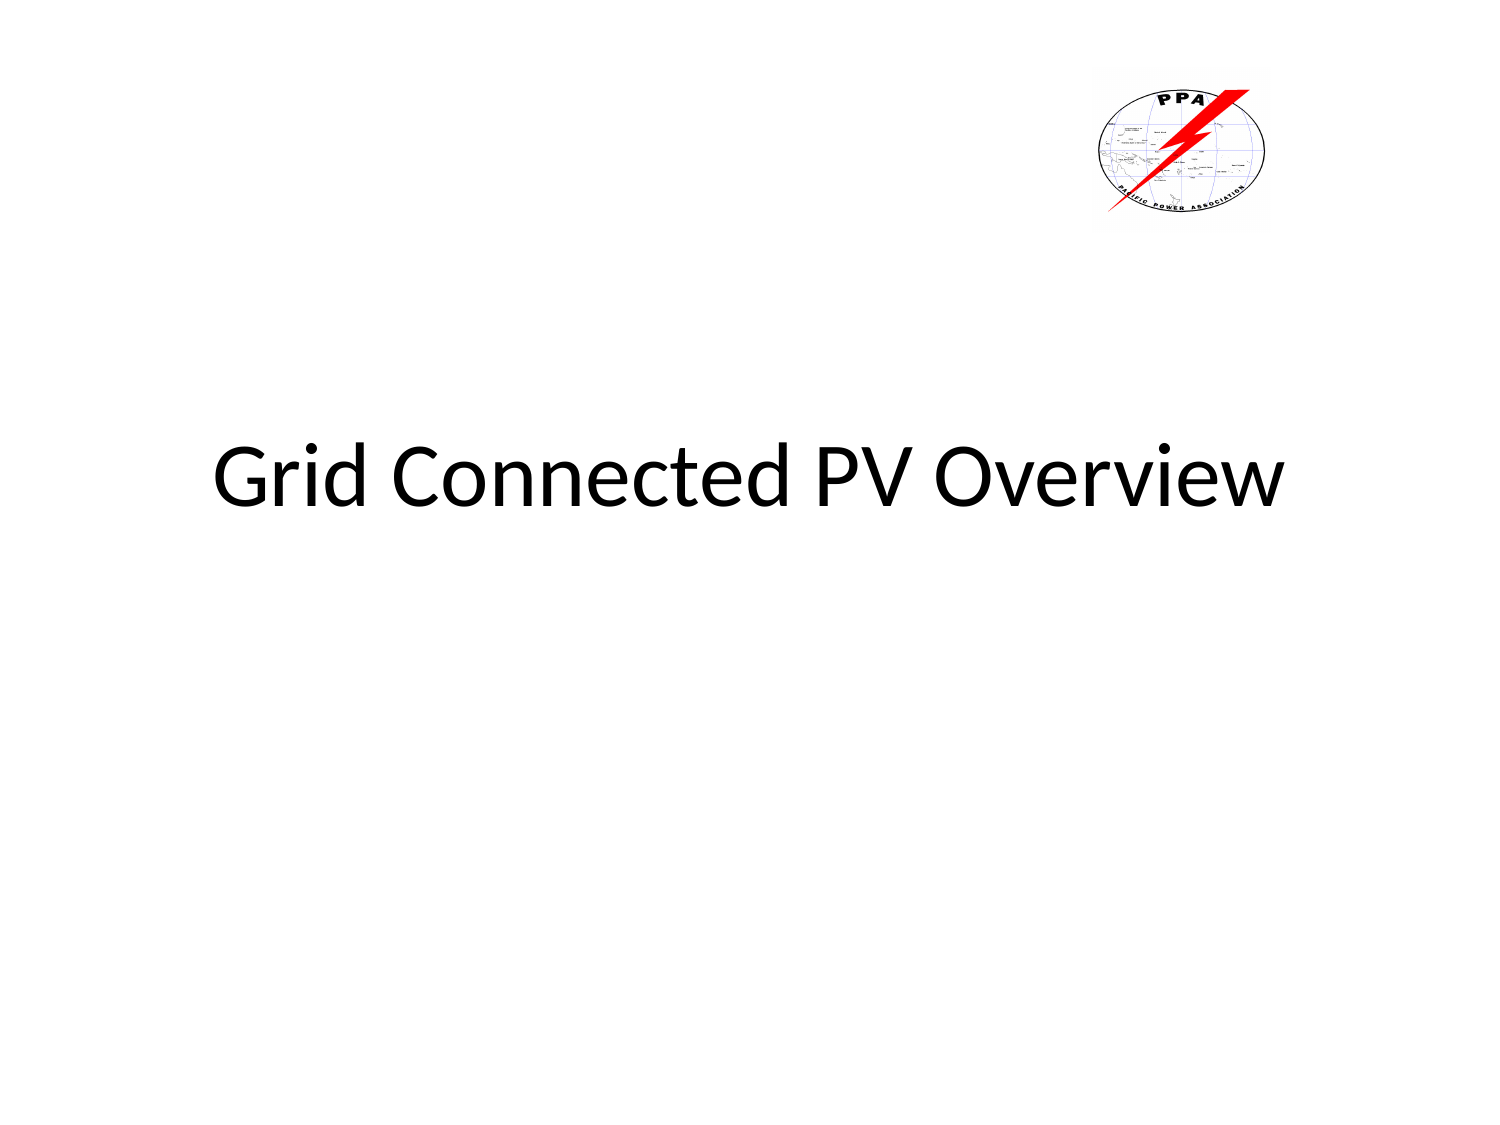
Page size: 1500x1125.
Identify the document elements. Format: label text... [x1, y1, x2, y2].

title Grid Connected PV Overview [112, 349, 1388, 591]
picture [1092, 67, 1272, 234]
